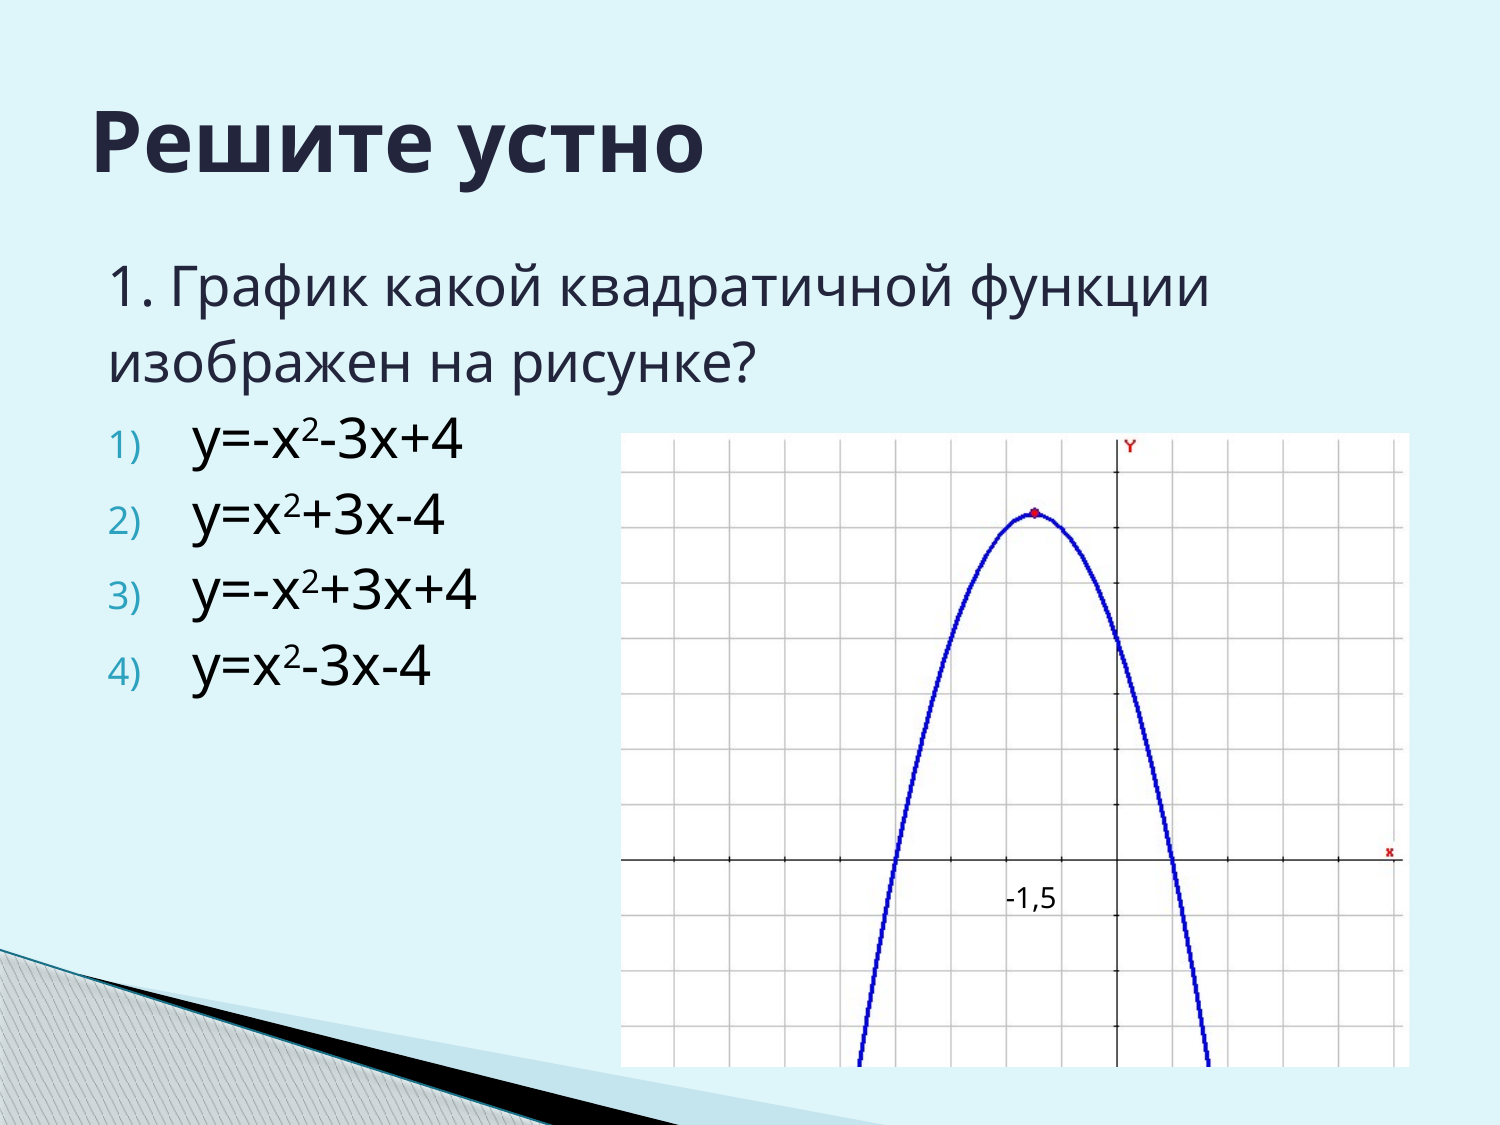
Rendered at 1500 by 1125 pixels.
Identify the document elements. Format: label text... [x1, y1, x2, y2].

title Решите устно [75, 45, 1425, 233]
list 1. График какой квадратичной функции изображен на рисунке? y=-x2-3x+4 y=x2+3x-4 y=-x2+3x+4 y=x2-3x-4 [75, 243, 1425, 986]
picture [620, 433, 1410, 1067]
